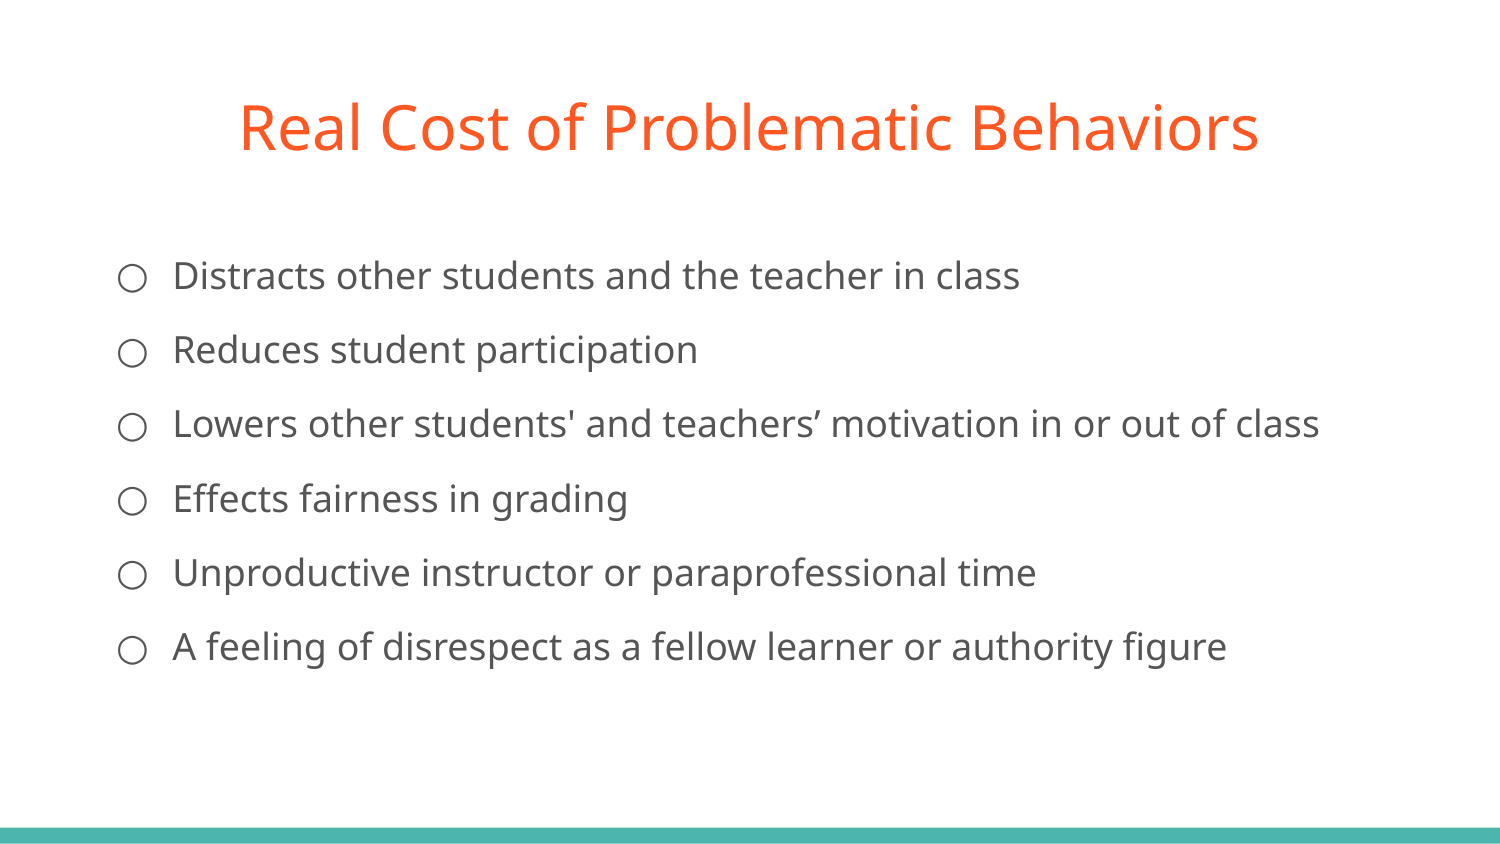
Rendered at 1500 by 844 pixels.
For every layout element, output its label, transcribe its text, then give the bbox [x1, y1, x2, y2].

title Real Cost of Problematic Behaviors [51, 72, 1449, 189]
list Distracts other students and the teacher in class Reduces student participation Lowers other students' and teachers’ motivation in or out of class Effects fairness in grading Unproductive instructor or paraprofessional time A feeling of disrespect as a fellow learner or authority figure [51, 207, 1449, 750]
